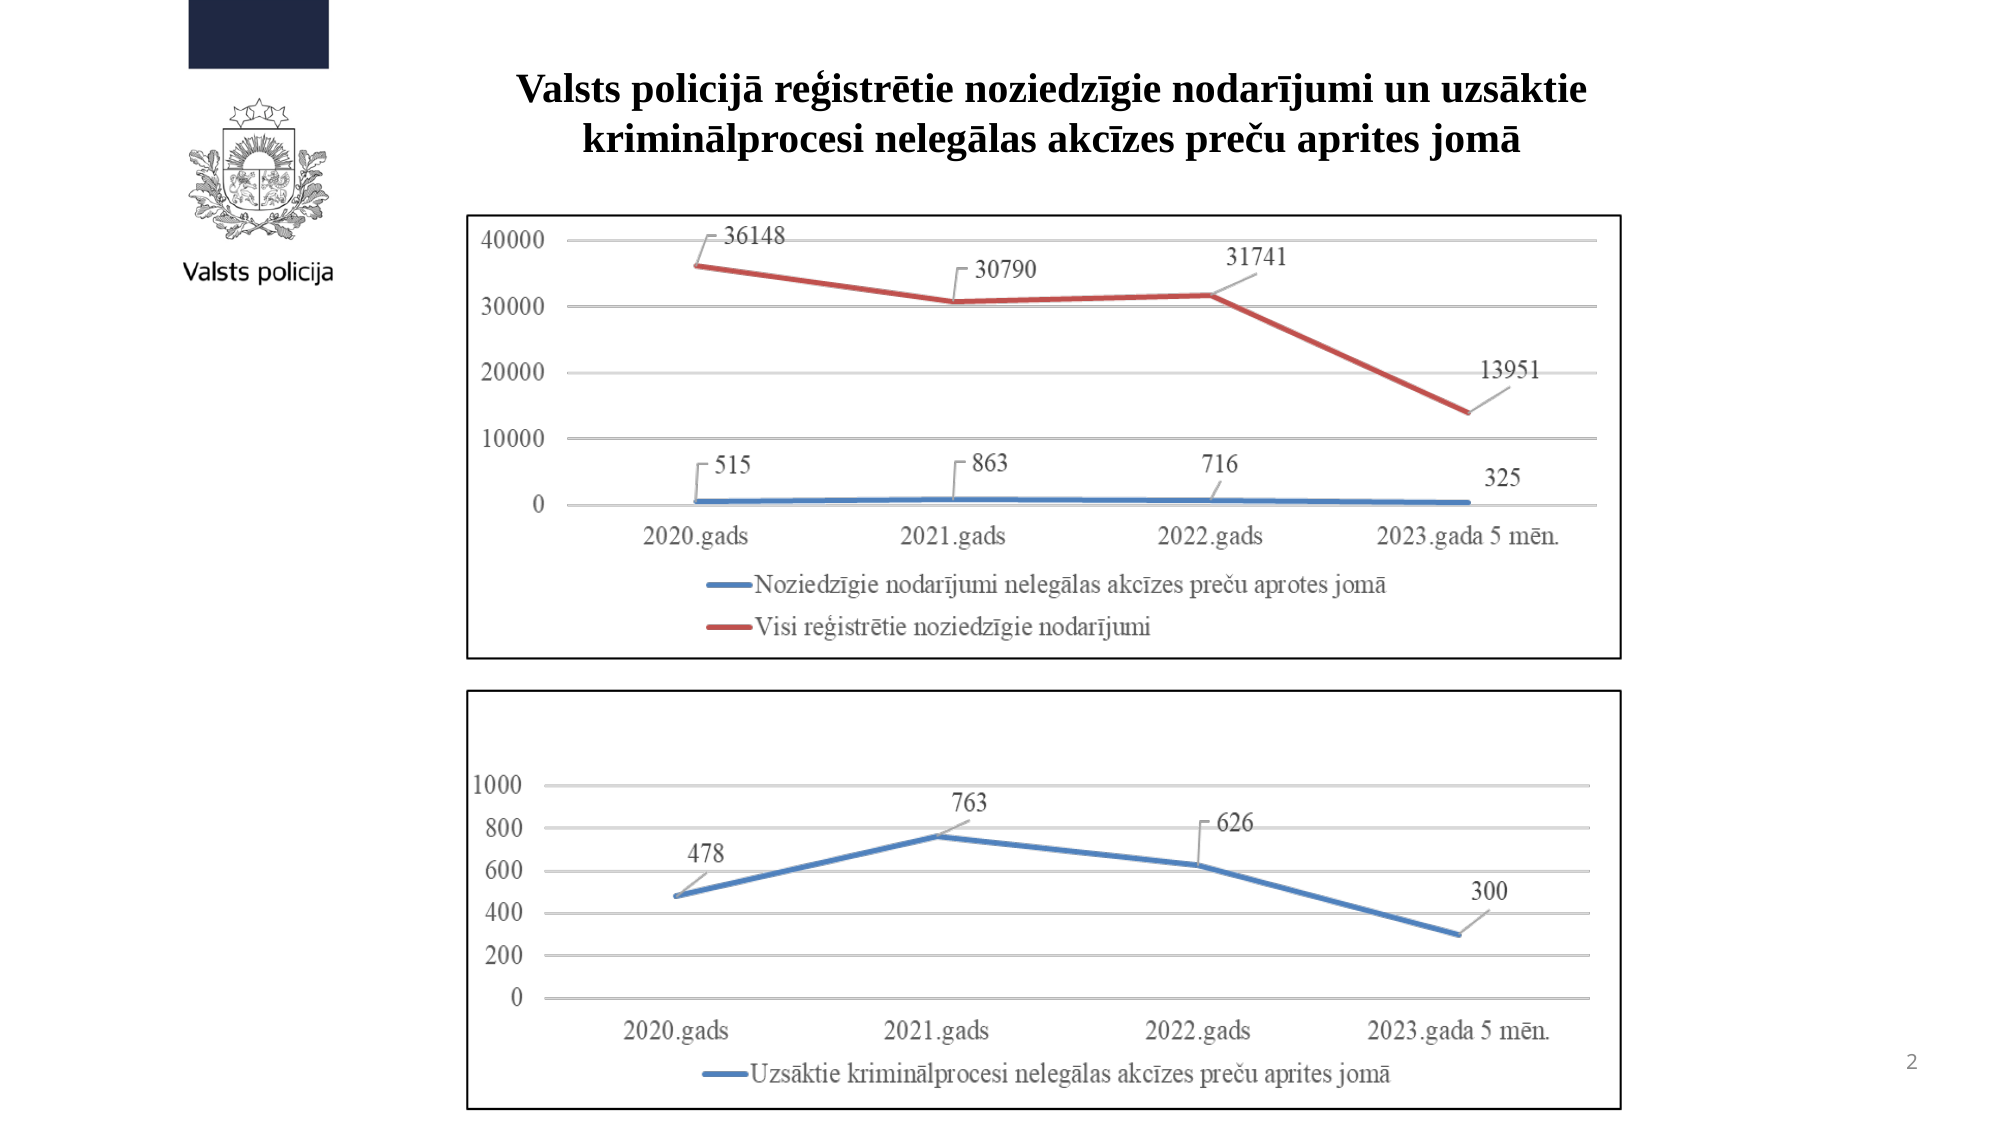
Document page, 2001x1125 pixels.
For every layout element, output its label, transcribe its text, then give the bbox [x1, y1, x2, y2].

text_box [458, 682, 1630, 1119]
picture [64, 0, 450, 321]
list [458, 206, 1630, 668]
slide_number 2 [1866, 1037, 1934, 1088]
title Valsts policijā reģistrētie noziedzīgie nodarījumi un uzsāktie kriminālprocesi nelegālas akcīzes preču aprites jomā [489, 53, 1615, 205]
